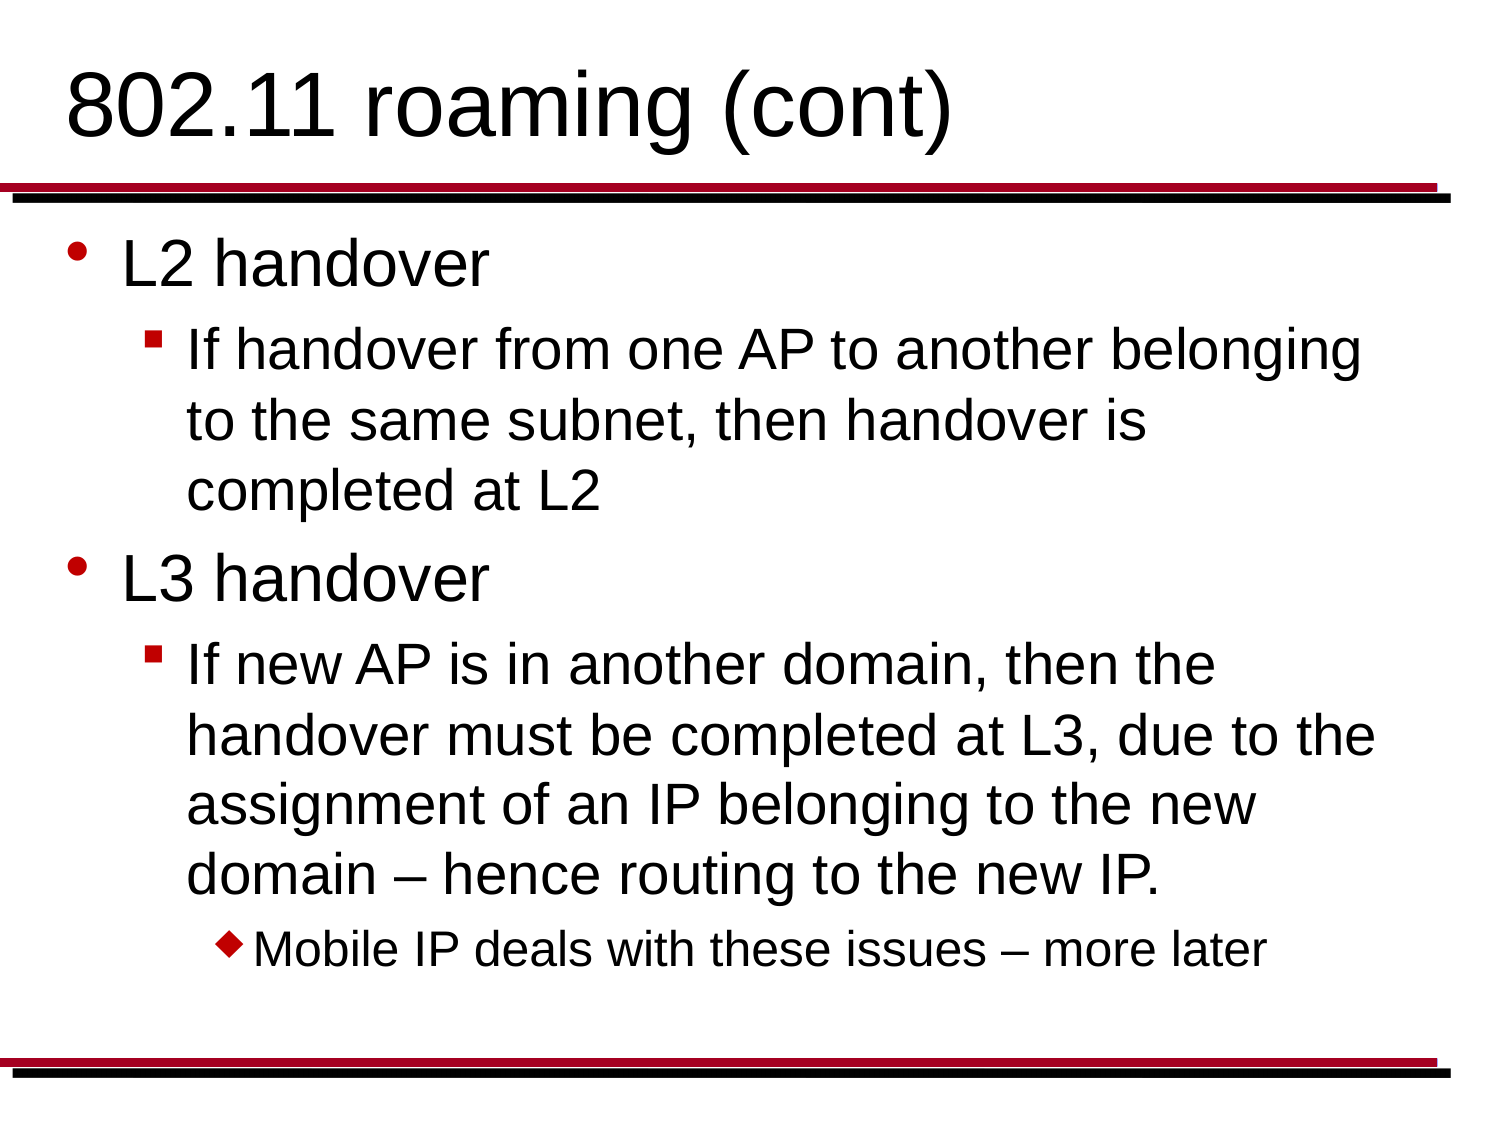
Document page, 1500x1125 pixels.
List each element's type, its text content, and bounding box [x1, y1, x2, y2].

list L2 handover If handover from one AP to another belonging to the same subnet, then handover is completed at L2 L3 handover If new AP is in another domain, then the handover must be completed at L3, due to the assignment of an IP belonging to the new domain – hence routing to the new IP. Mobile IP deals with these issues – more later [50, 212, 1425, 1050]
title 802.11 roaming (cont) [50, 0, 1425, 200]
